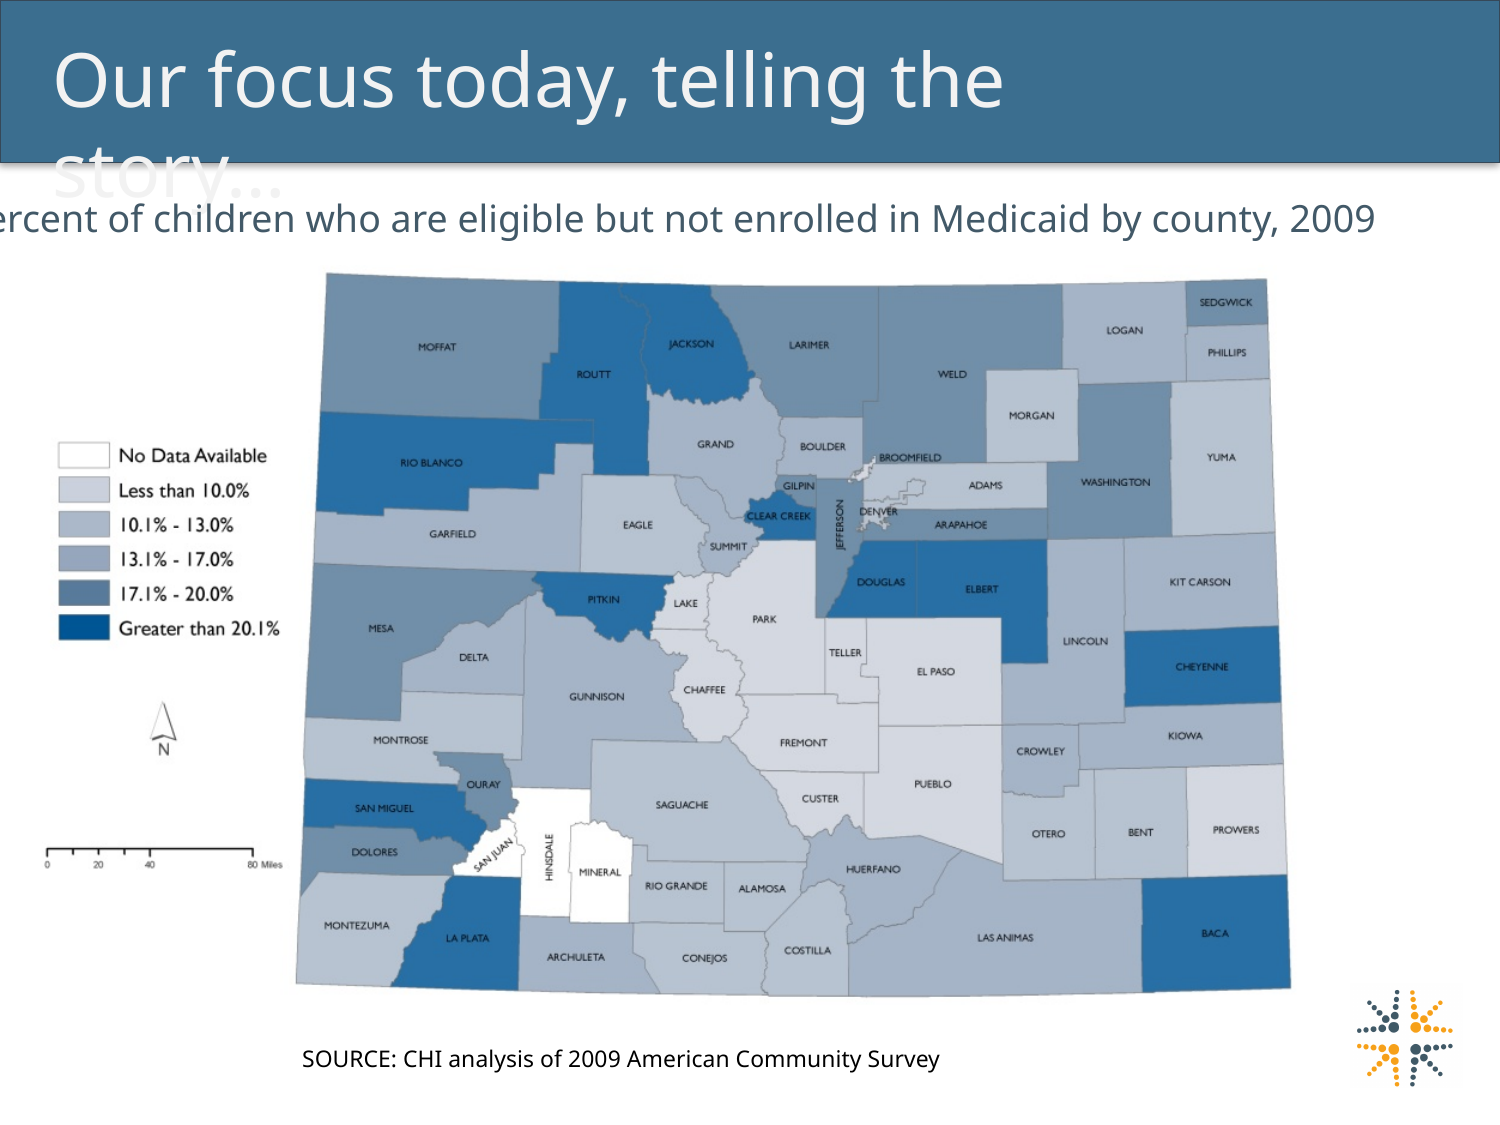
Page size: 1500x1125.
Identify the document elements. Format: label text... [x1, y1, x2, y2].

text_box Percent of children who are eligible but not enrolled in Medicaid by county, 2009 [0, 187, 1393, 248]
picture [12, 257, 1463, 1088]
text_box Our focus today, telling the story… [37, 24, 1213, 187]
text_box SOURCE: CHI analysis of 2009 American Community Survey [287, 1037, 1113, 1080]
text_box [0, 0, 1500, 163]
